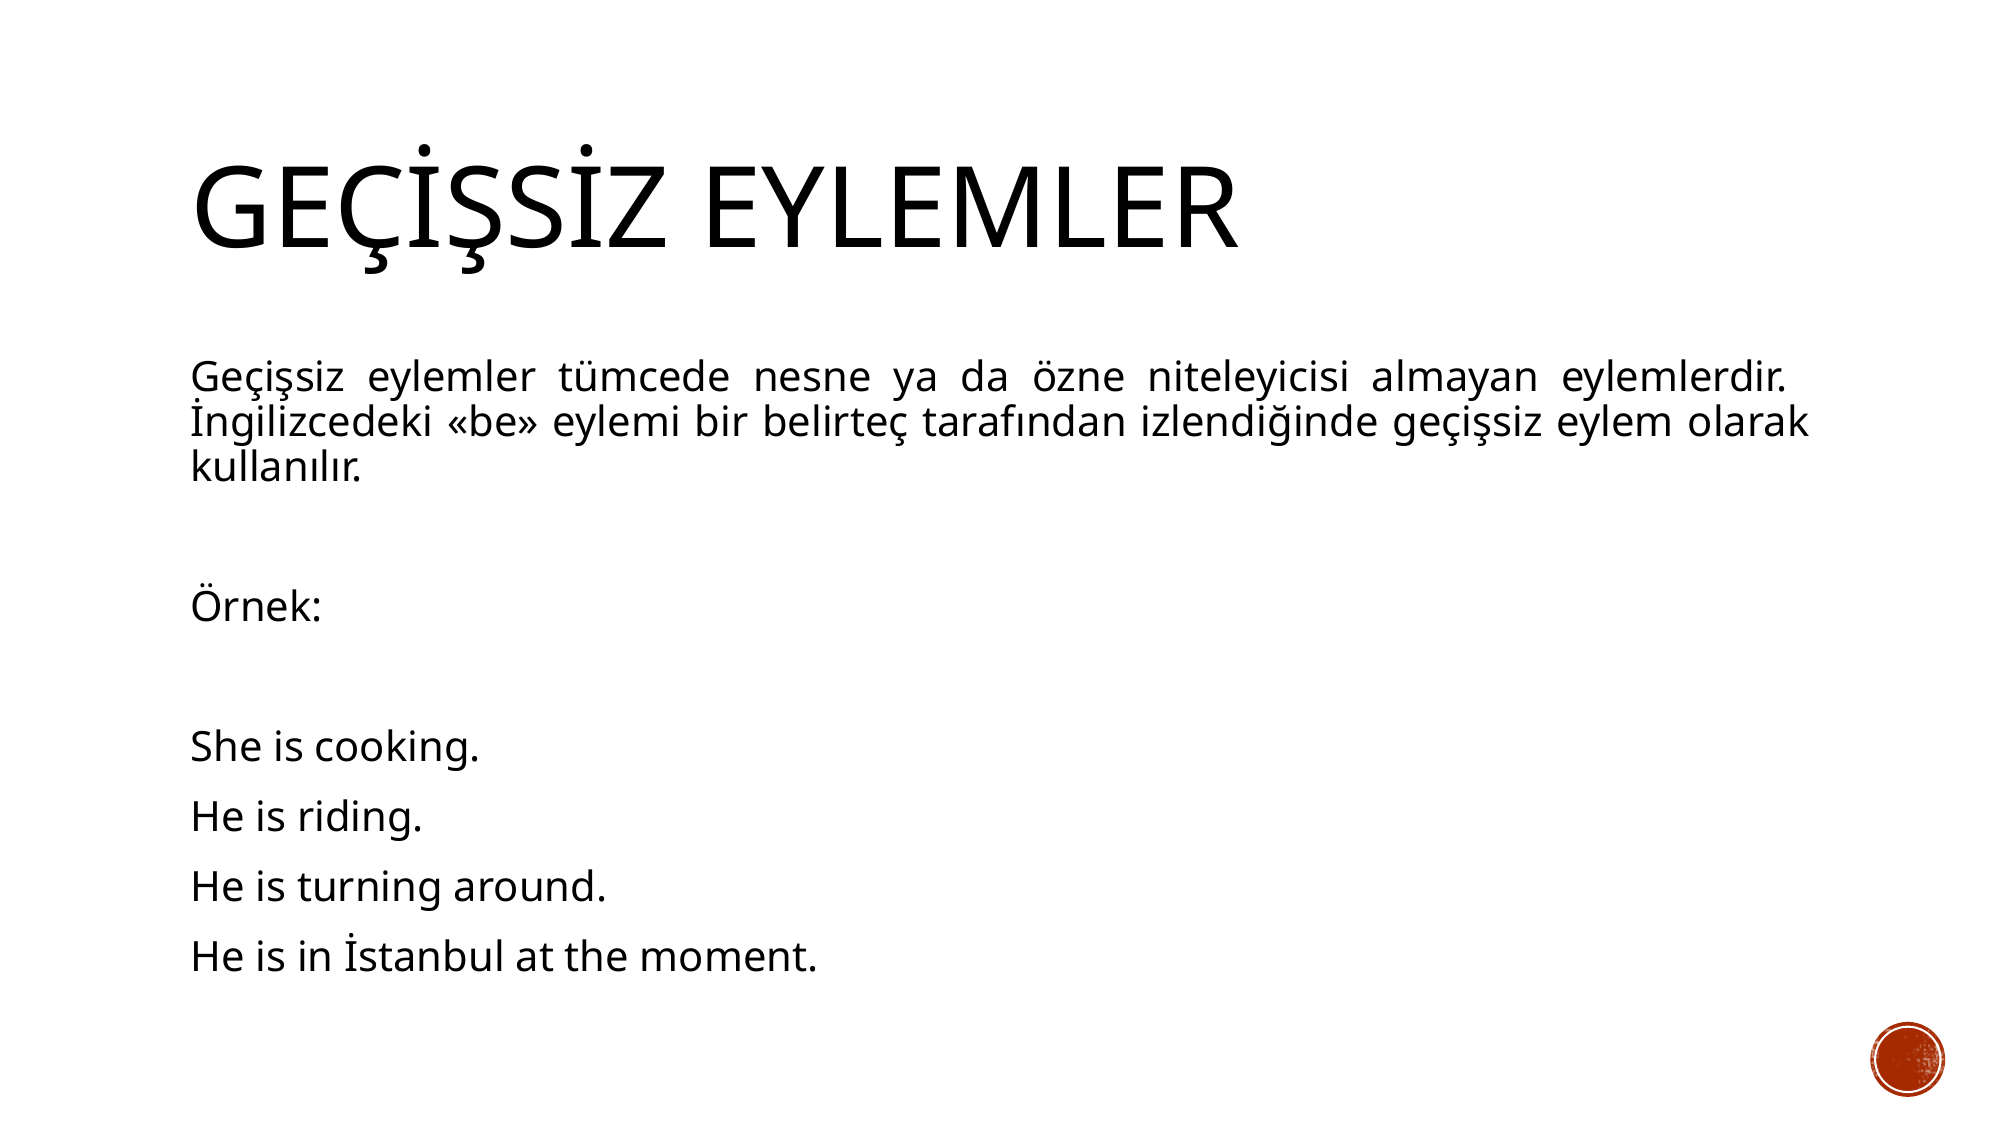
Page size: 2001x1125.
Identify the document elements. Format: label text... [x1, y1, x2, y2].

title GEÇİŞSİZ EYLEMLER [175, 79, 1826, 344]
list Geçişsiz eylemler tümcede nesne ya da özne niteleyicisi almayan eylemlerdir. İngilizcedeki «be» eylemi bir belirteç tarafından izlendiğinde geçişsiz eylem olarak kullanılır. Örnek: She is cooking. He is riding. He is turning around. He is in İstanbul at the moment. [175, 348, 1826, 1013]
